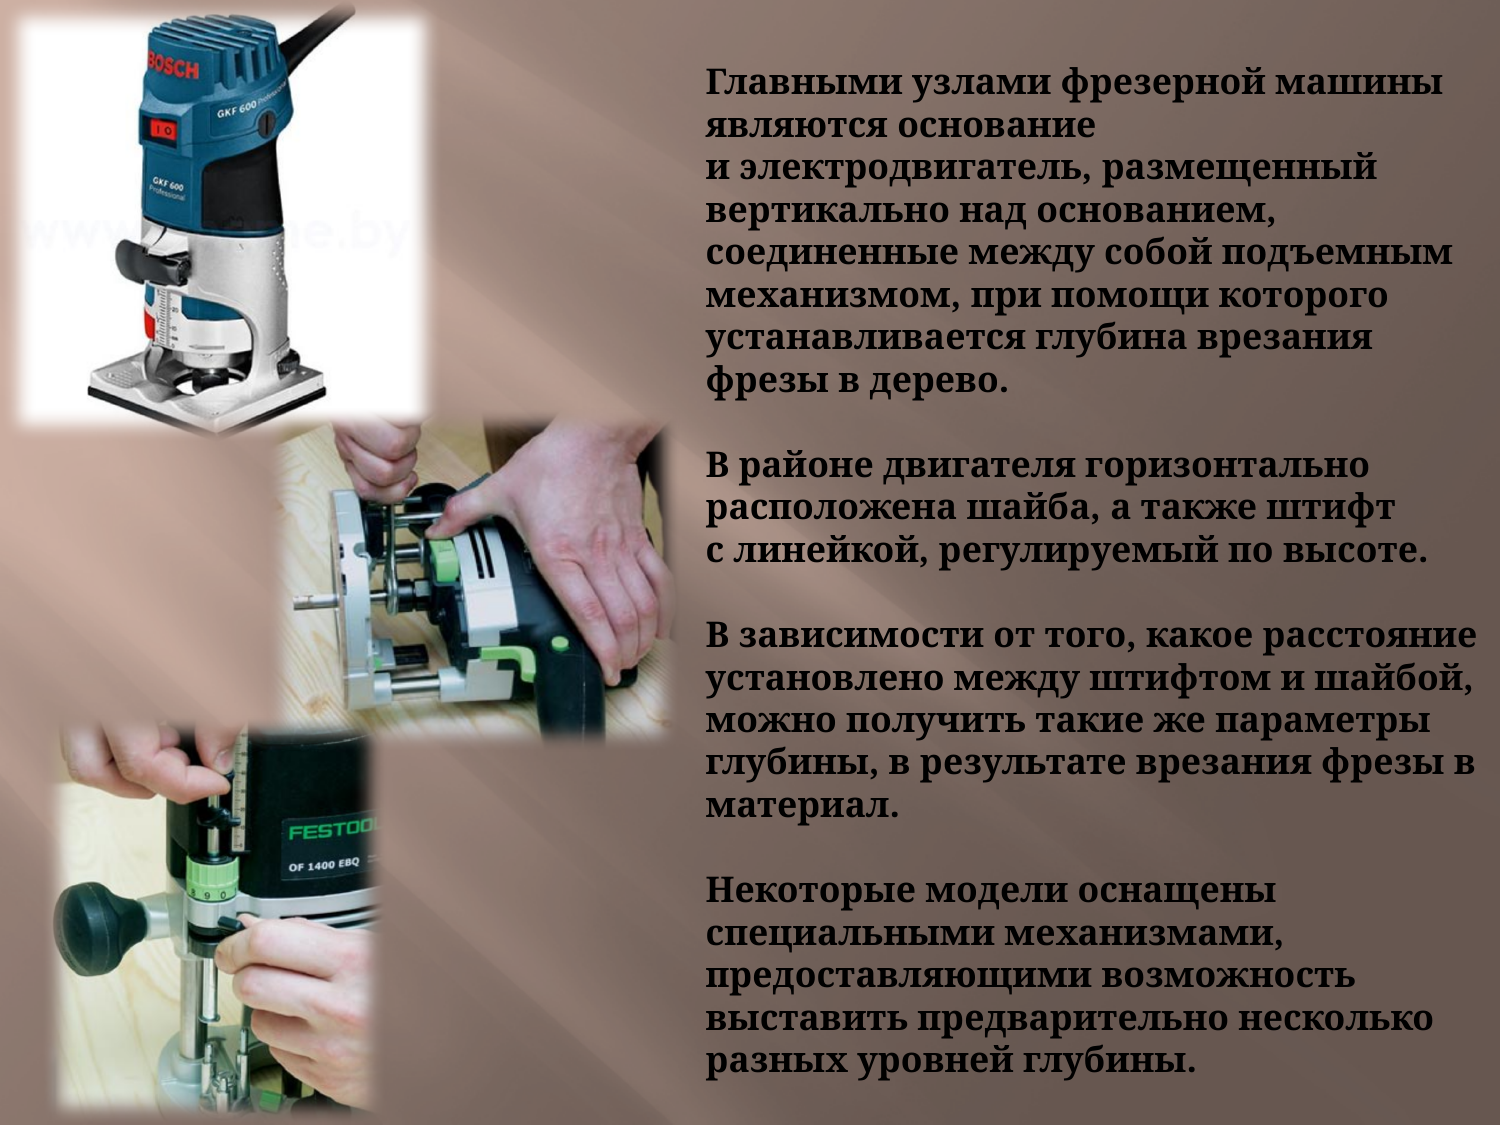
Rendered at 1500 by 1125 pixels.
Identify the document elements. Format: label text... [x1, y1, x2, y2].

picture [0, 0, 681, 1125]
title Главными узлами фрезерной машины являются основание и электродвигатель, размещенный вертикально над основанием, соединенные между собой подъемным механизмом, при помощи которого устанавливается глубина врезания фрезы в дерево. В районе двигателя горизонтально расположена шайба, а также штифт с линейкой, регулируемый по высоте. В зависимости от того, какое расстояние установлено между штифтом и шайбой, можно получить такие же параметры глубины, в результате врезания фрезы в материал. Некоторые модели оснащены специальными механизмами, предоставляющими возможность выставить предварительно несколько разных уровней глубины. [690, 45, 1500, 1094]
